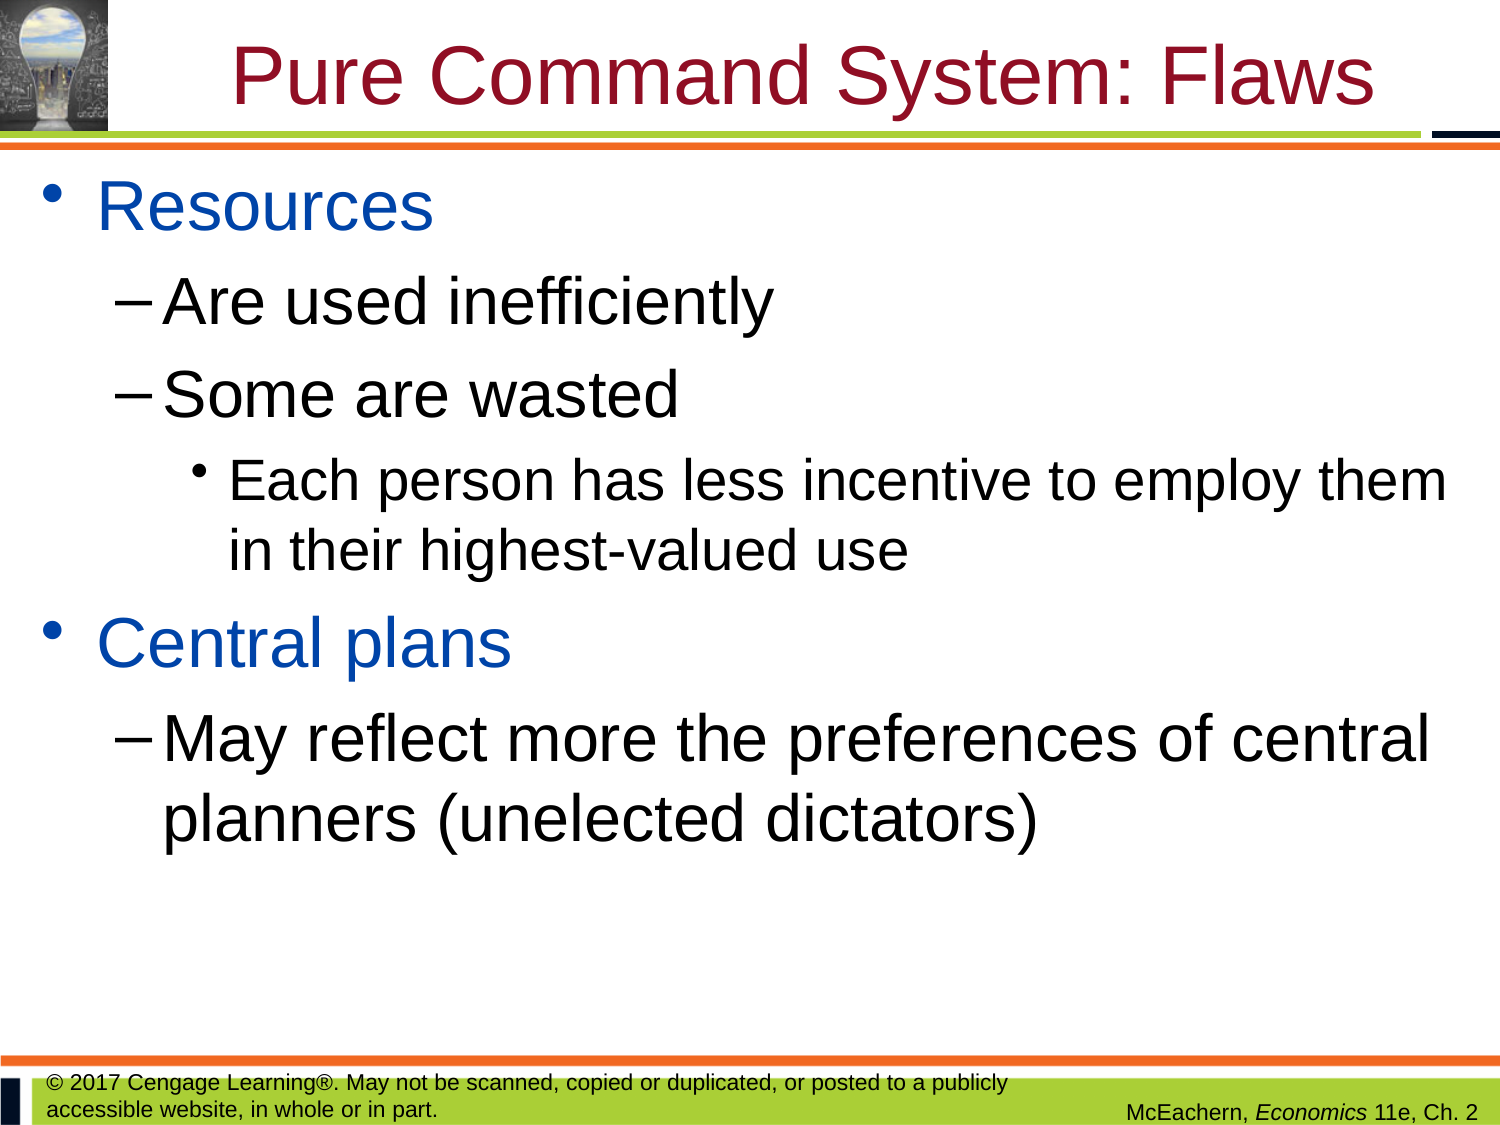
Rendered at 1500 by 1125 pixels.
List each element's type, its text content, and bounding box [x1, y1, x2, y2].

picture [0, 0, 1500, 150]
picture [2, 1056, 1500, 1124]
list Resources Are used inefficiently Some are wasted Each person has less incentive to employ them in their highest-valued use Central plans May reflect more the preferences of central planners (unelected dictators) [25, 151, 1475, 1058]
title Pure Command System: Flaws [107, 0, 1500, 142]
footer © 2017 Cengage Learning®. May not be scanned, copied or duplicated, or posted to a publicly accessible website, in whole or in part. [31, 1065, 1055, 1125]
